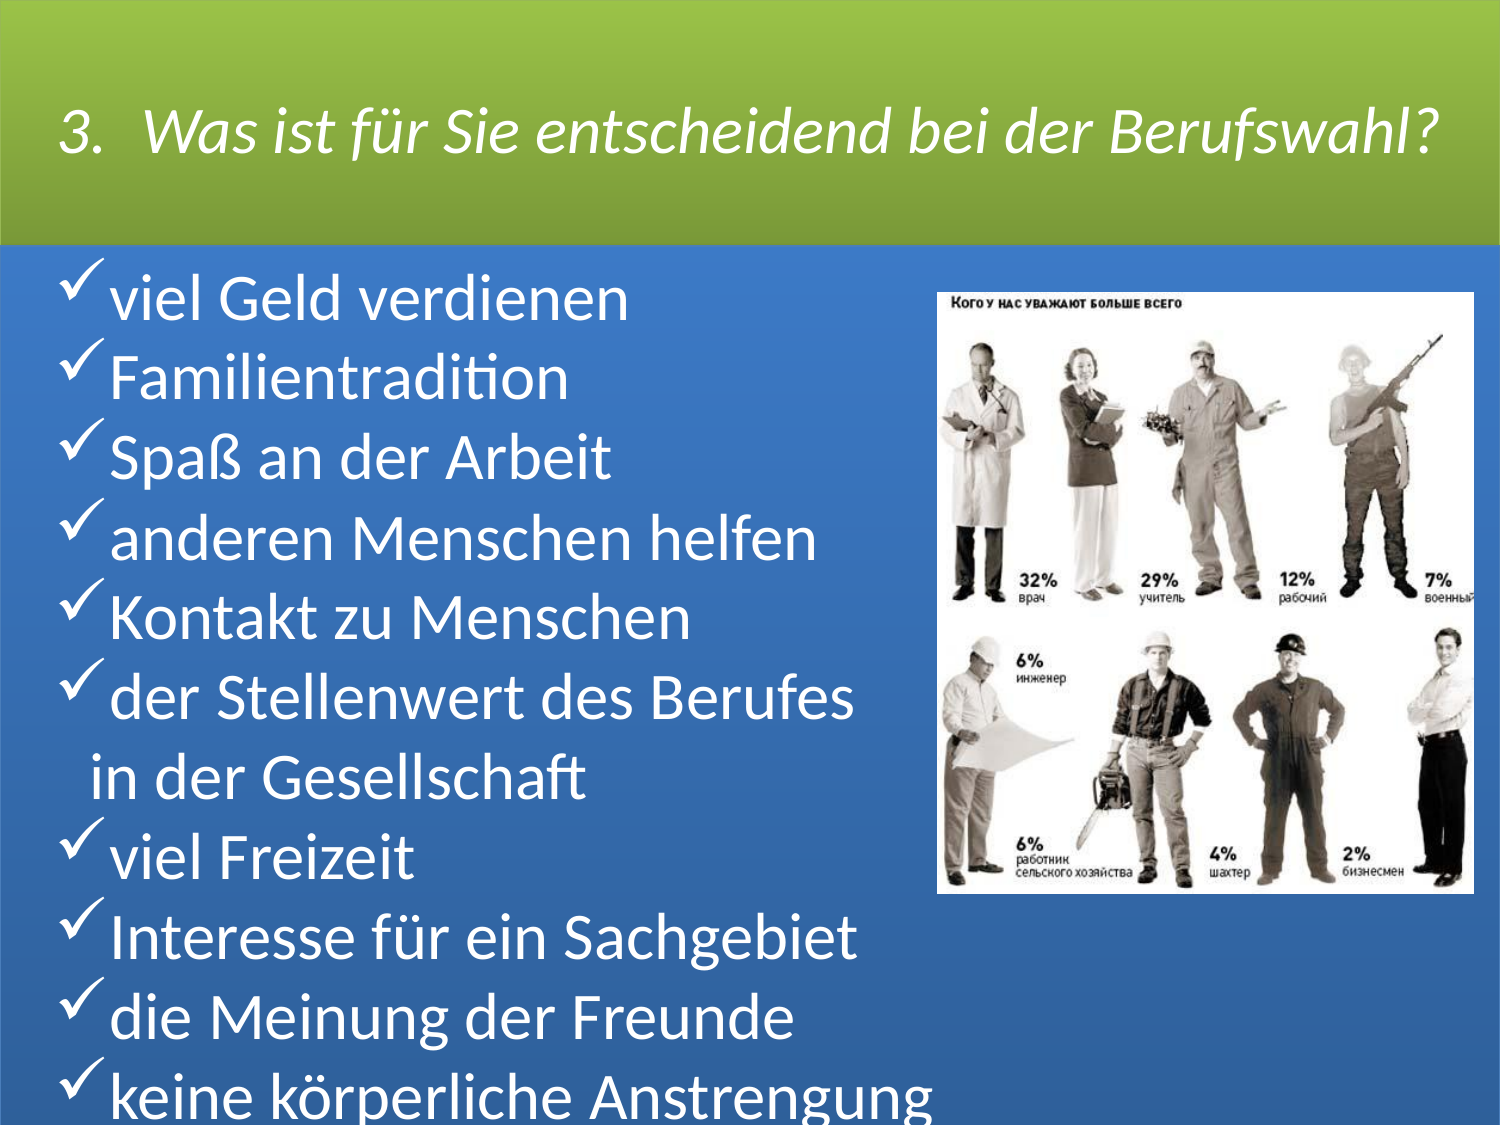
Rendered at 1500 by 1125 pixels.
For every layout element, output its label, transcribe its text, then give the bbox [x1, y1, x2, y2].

text_box viel Geld verdienen Familientradition Spaß an der Arbeit anderen Menschen helfen Kontakt zu Menschen der Stellenwert des Berufes in der Gesellschaft viel Freizeit Interesse für ein Sachgebiet die Meinung der Freunde keine körperliche Anstrengung [0, 245, 1500, 1125]
picture [937, 292, 1475, 894]
text_box Was ist für Sie entscheidend bei der Berufswahl? [0, 0, 1500, 245]
